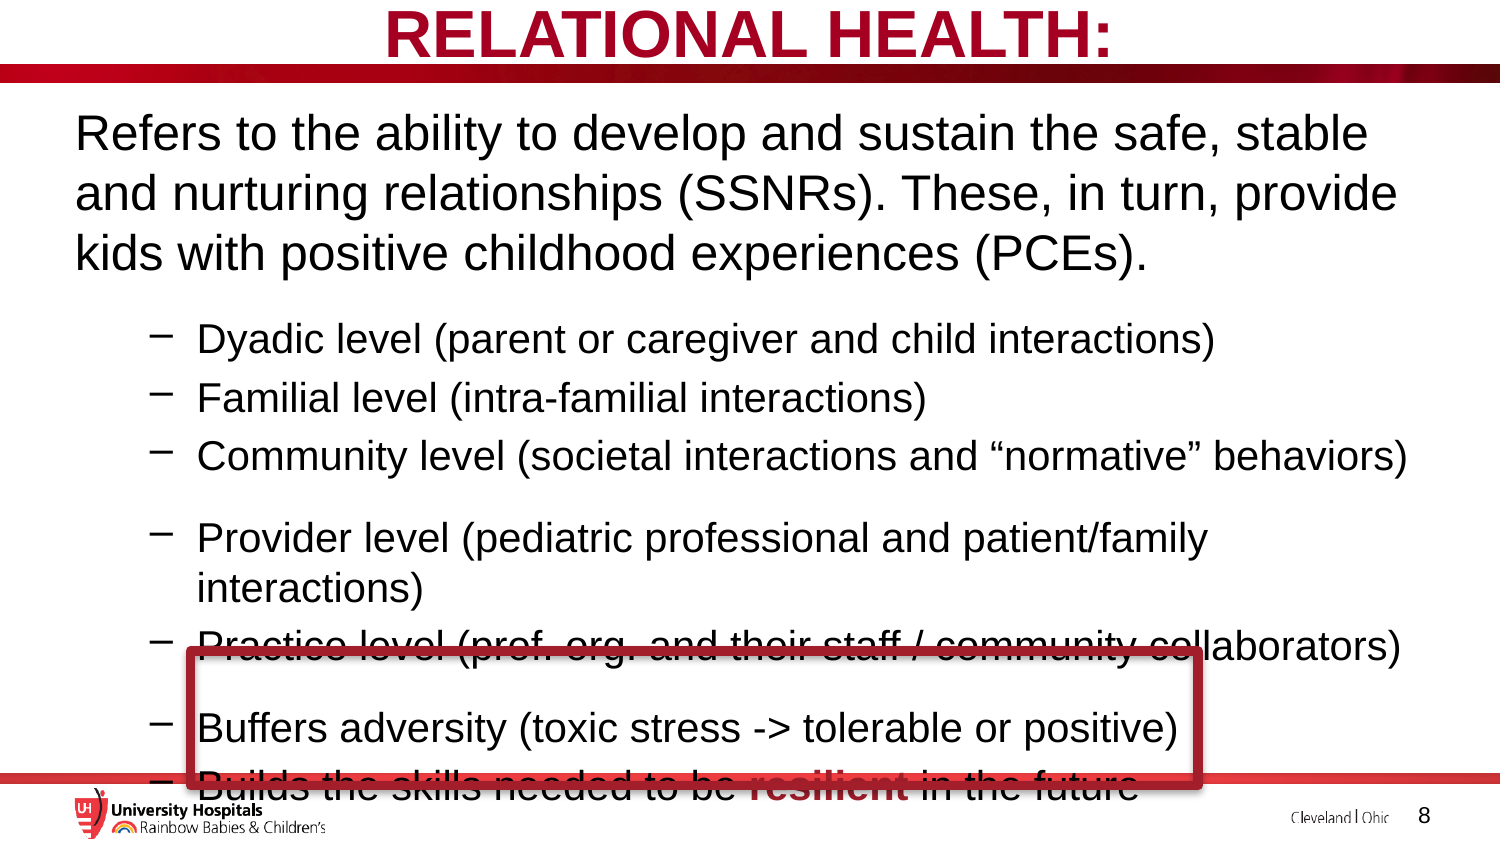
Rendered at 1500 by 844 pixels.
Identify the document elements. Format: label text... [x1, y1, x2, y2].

text_box [190, 650, 1199, 786]
text_box Refers to the ability to develop and sustain the safe, stable and nurturing relationships (SSNRs). These, in turn, provide kids with positive childhood experiences (PCEs). Dyadic level (parent or caregiver and child interactions) Familial level (intra-familial interactions) Community level (societal interactions and “normative” behaviors) Provider level (pediatric professional and patient/family interactions) Practice level (prof. org. and their staff / community collaborators) Buffers adversity (toxic stress -> tolerable or positive) Builds the skills needed to be resilient in the future [59, 93, 1462, 818]
slide_number 8 [1095, 818, 1446, 839]
text_box RELATIONAL HEALTH: [0, 0, 1500, 86]
